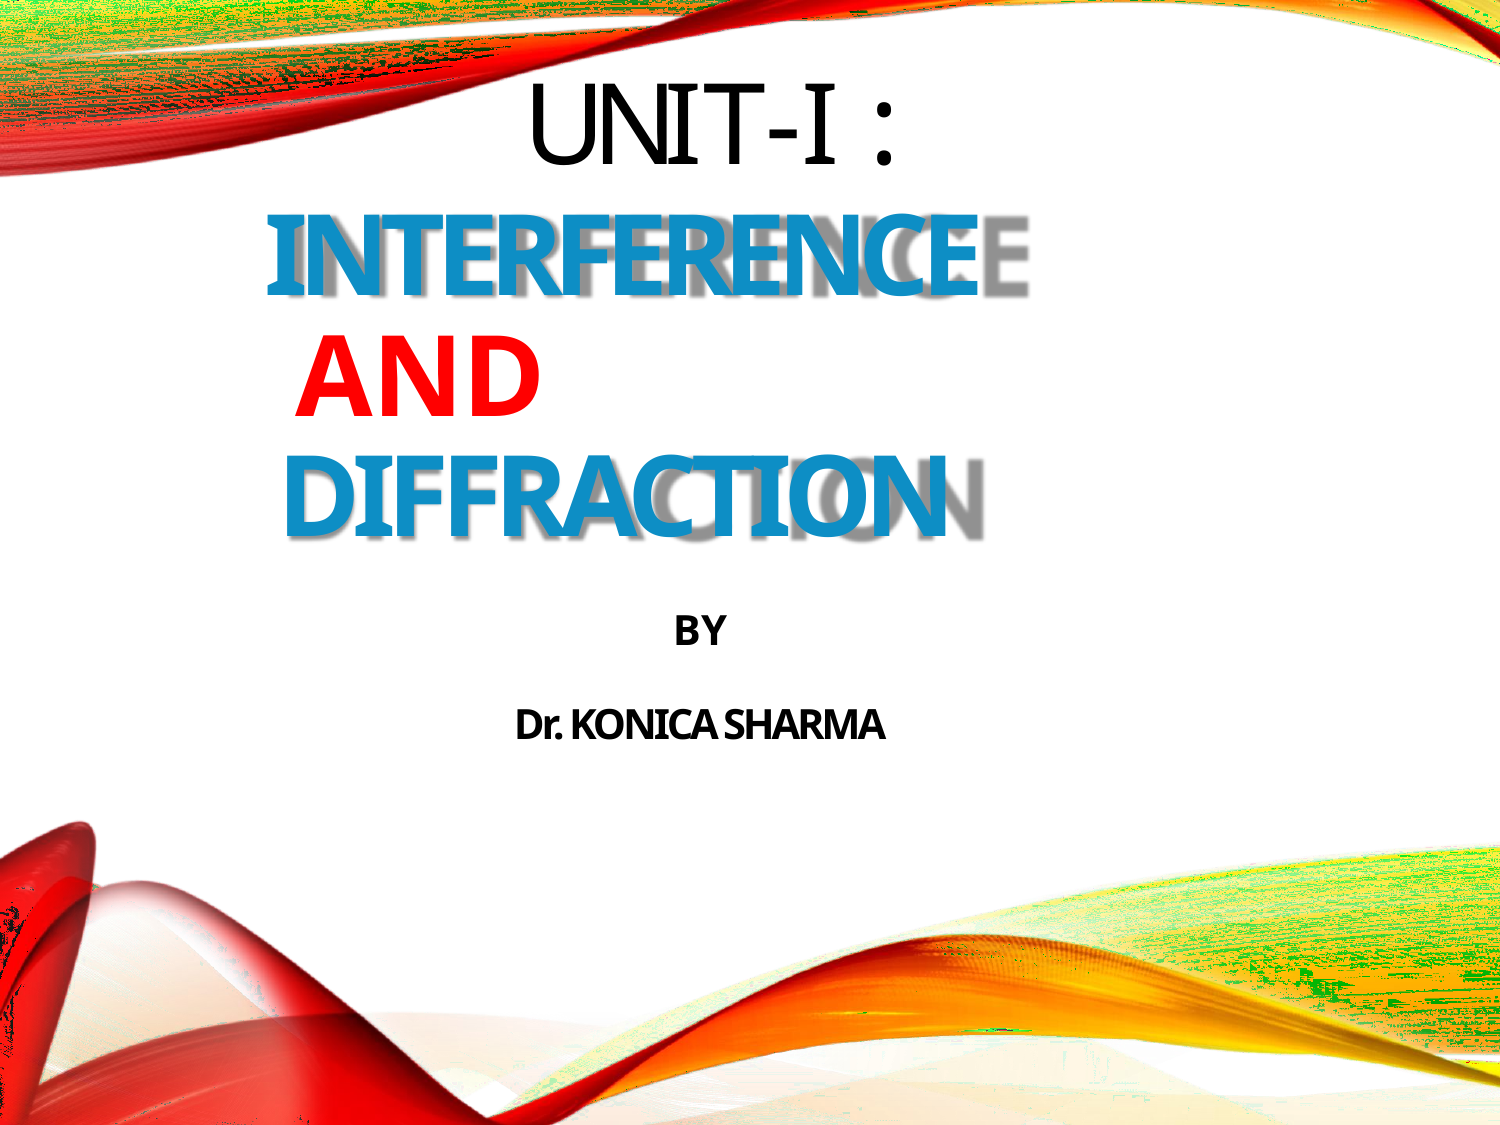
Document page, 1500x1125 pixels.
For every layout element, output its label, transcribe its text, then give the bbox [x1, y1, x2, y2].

picture [0, 0, 1500, 638]
title UNIT-I : INTERFERENCE AND [262, 56, 1032, 145]
list DIFFRACTION BY Dr. KONICA SHARMA [275, 644, 1064, 817]
picture [0, 819, 1500, 1125]
